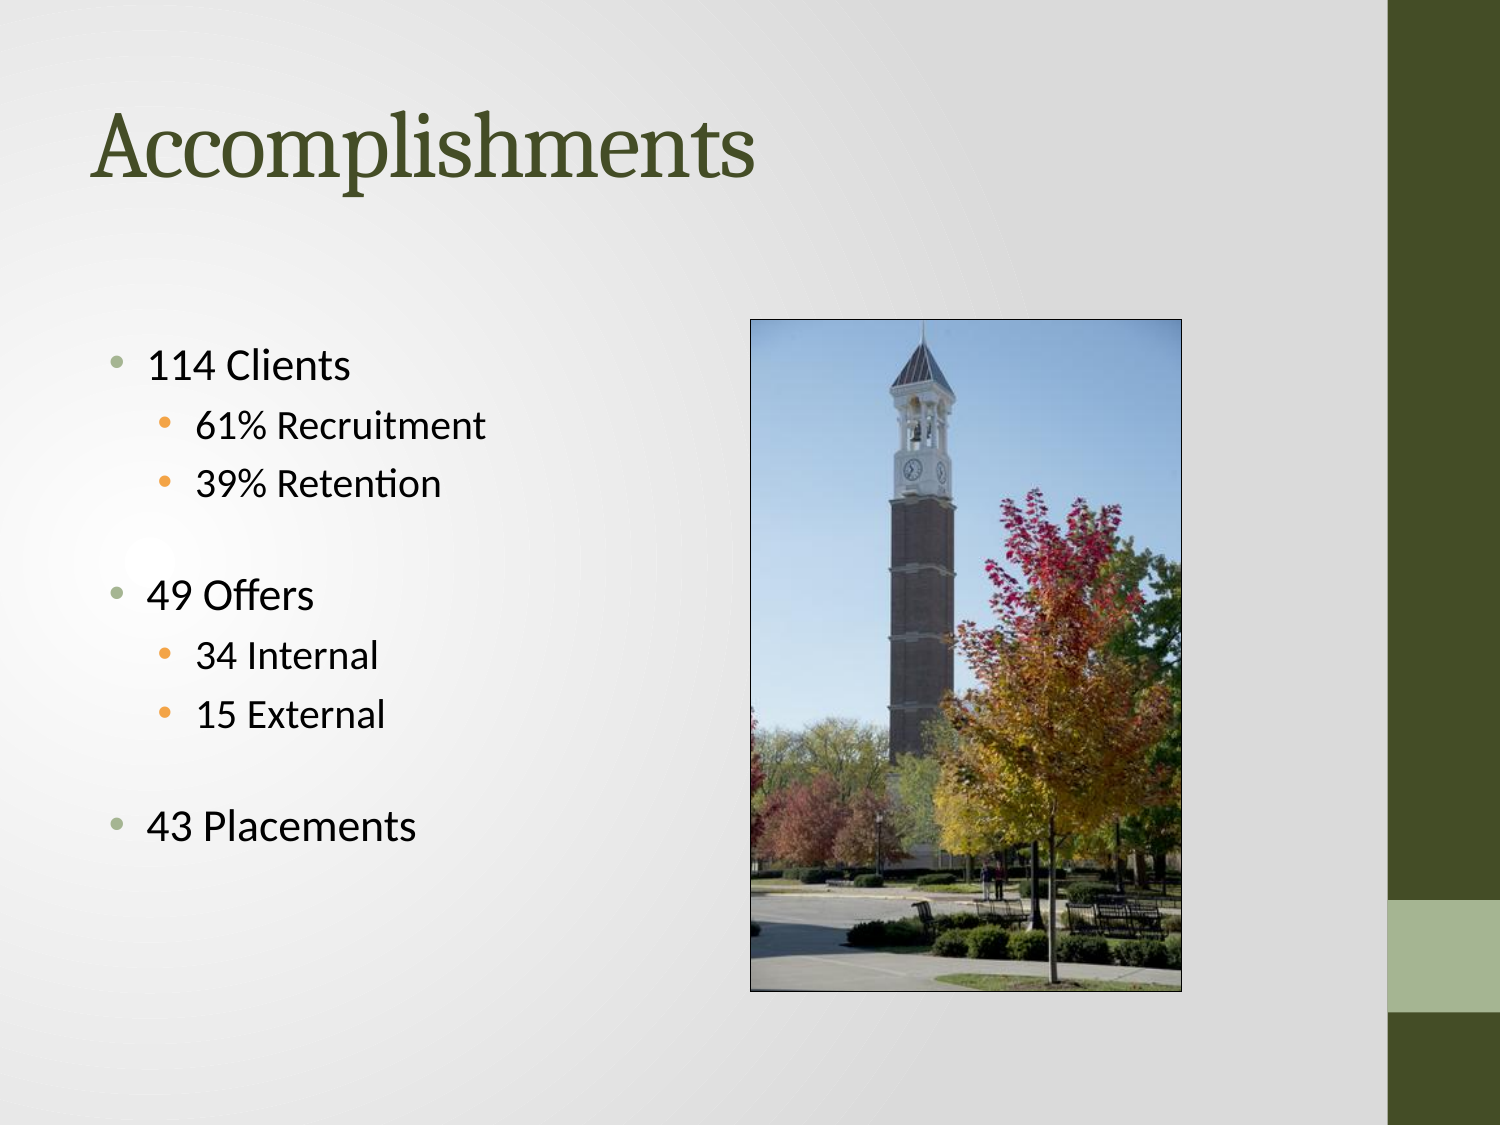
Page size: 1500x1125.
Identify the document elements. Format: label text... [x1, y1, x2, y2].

picture [749, 319, 1182, 993]
list 114 Clients 61% Recruitment 39% Retention 49 Offers 34 Internal 15 External 43 Placements [75, 262, 1325, 1050]
title Accomplishments [75, 45, 1325, 233]
